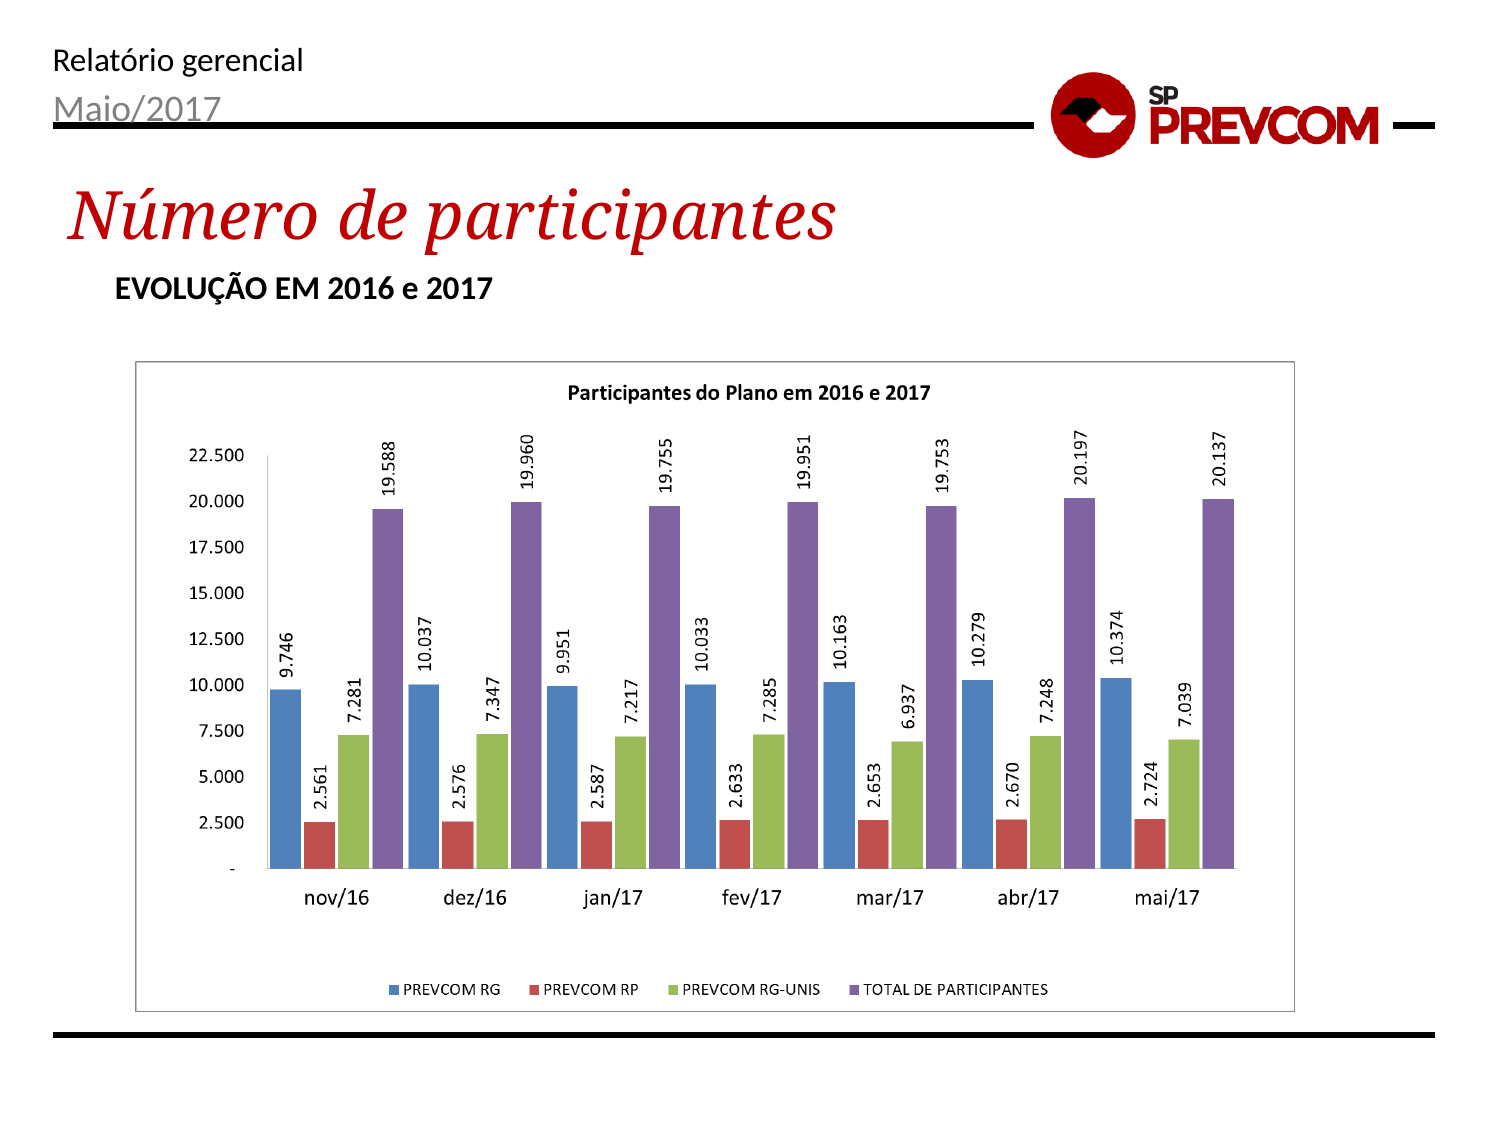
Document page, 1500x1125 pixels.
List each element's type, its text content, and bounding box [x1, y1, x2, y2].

text_box Número de participantes [53, 182, 1258, 244]
picture [135, 361, 1295, 1012]
text_box EVOLUÇÃO EM 2016 e 2017 [100, 251, 1498, 314]
text_box Maio/2017 [38, 67, 237, 137]
picture [1034, 54, 1394, 175]
